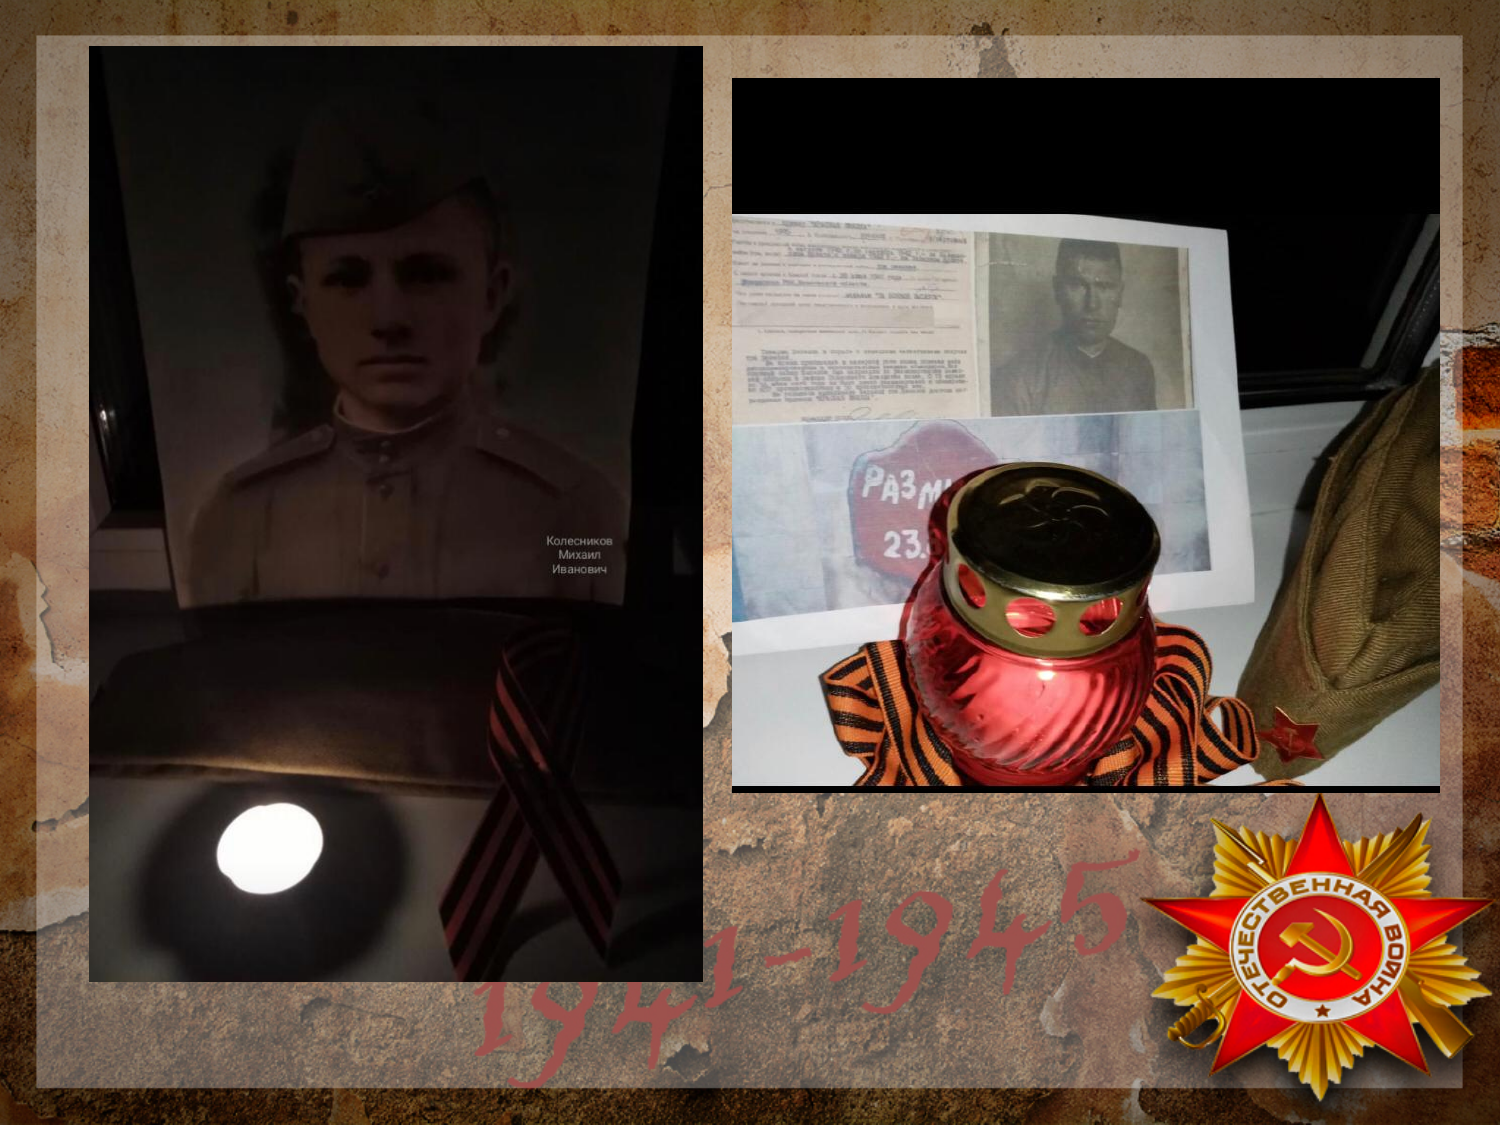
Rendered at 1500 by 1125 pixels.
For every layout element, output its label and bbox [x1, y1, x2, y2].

picture [0, 0, 1500, 1125]
list [732, 78, 1440, 793]
